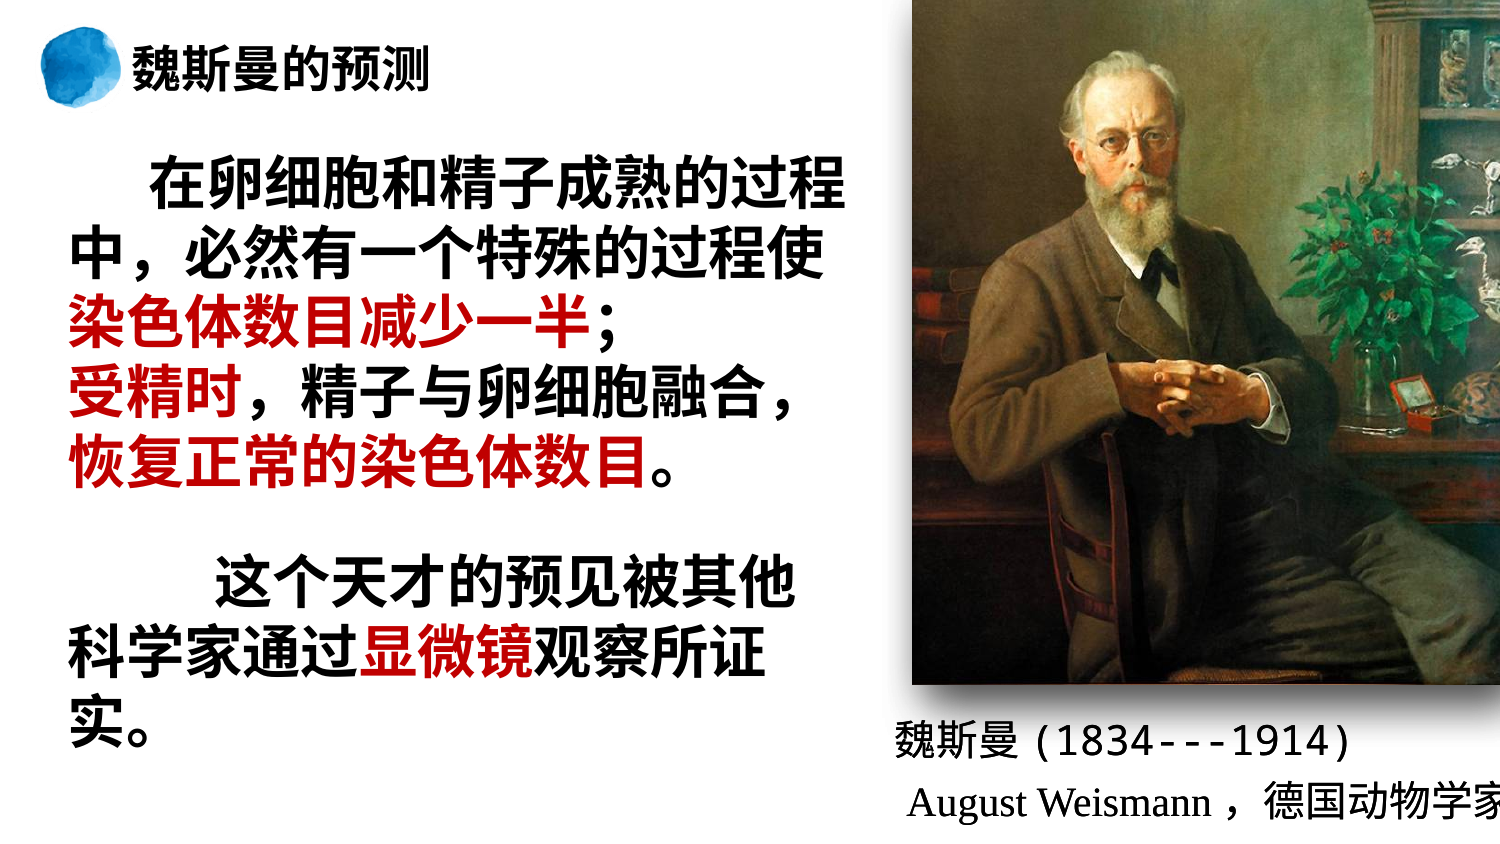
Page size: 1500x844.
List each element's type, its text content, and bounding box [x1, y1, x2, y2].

text_box 在卵细胞和精子成熟的过程中，必然有一个特殊的过程使染色体数目减少一半； 受精时，精子与卵细胞融合，恢复正常的染色体数目。 这个天才的预见被其他科学家通过显微镜观察所证实。 [53, 138, 863, 763]
picture [34, 23, 126, 113]
picture [911, 0, 1500, 686]
text_box 魏斯曼(1834---1914) August Weismann，德国动物学家 [766, 685, 1500, 833]
text_box 魏斯曼的预测 [130, 30, 561, 105]
